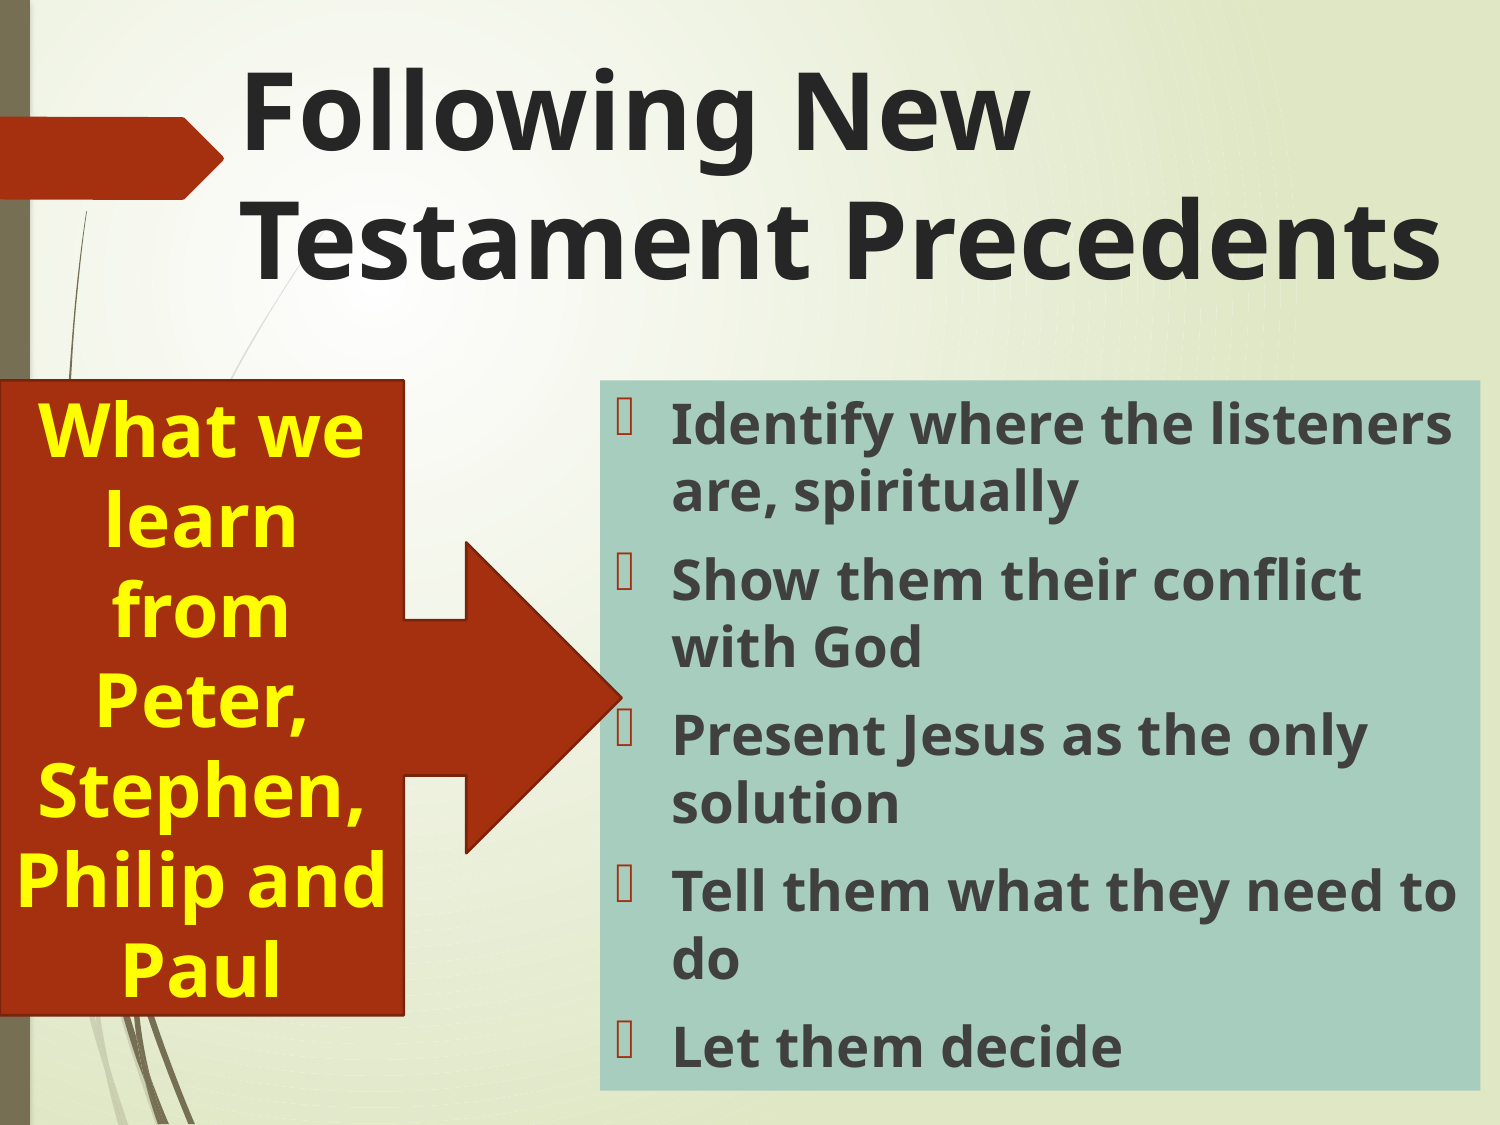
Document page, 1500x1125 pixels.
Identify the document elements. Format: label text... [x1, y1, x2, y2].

list Identify where the listeners are, spiritually Show them their conflict with God Present Jesus as the only solution Tell them what they need to do Let them decide [600, 380, 1481, 1091]
text_box What we learn from Peter, Stephen, Philip and Paul [0, 379, 623, 1017]
title Following New Testament Precedents [223, 34, 1500, 245]
